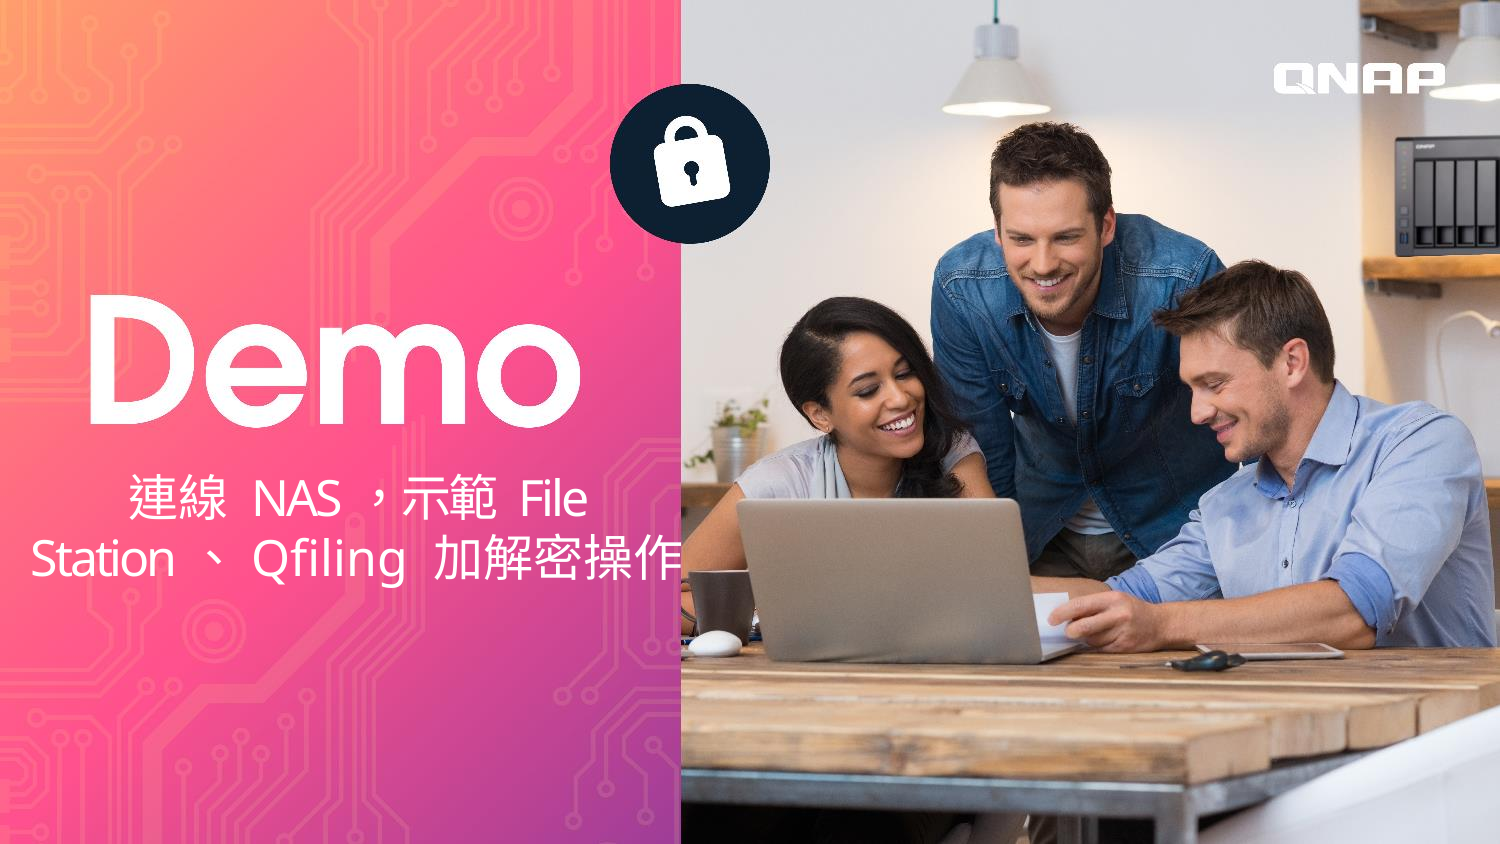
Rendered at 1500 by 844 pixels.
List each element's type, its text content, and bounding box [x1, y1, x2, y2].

title 連線 NAS，示範 File Station、Qfiling 加解密操作 [10, 451, 704, 545]
picture [0, 0, 1500, 844]
